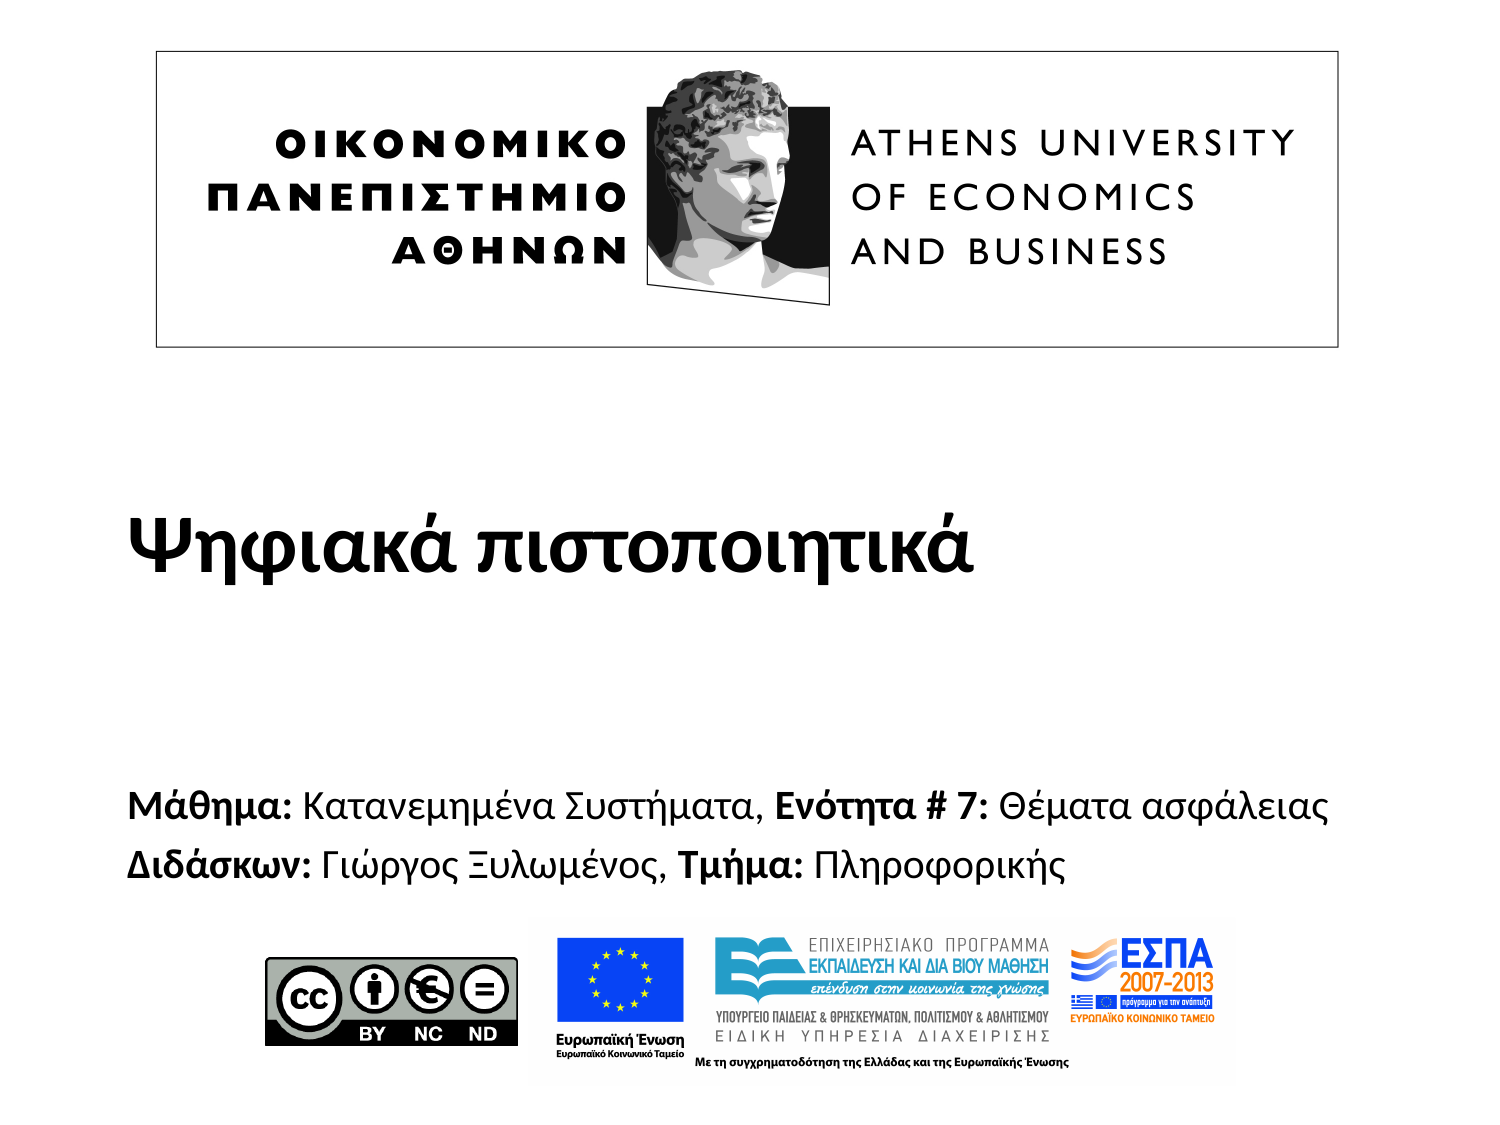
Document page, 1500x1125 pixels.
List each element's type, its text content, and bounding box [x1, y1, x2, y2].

list Μάθημα: Κατανεμημένα Συστήματα, Ενότητα # 7: Θέματα ασφάλειας Διδάσκων: Γιώργος Ξυλωμένος, Τμήμα: Πληροφορικής [112, 706, 1388, 953]
picture [147, 42, 1347, 356]
picture [528, 916, 1237, 1086]
picture [265, 957, 518, 1046]
title Ψηφιακά πιστοποιητικά [112, 481, 1388, 706]
